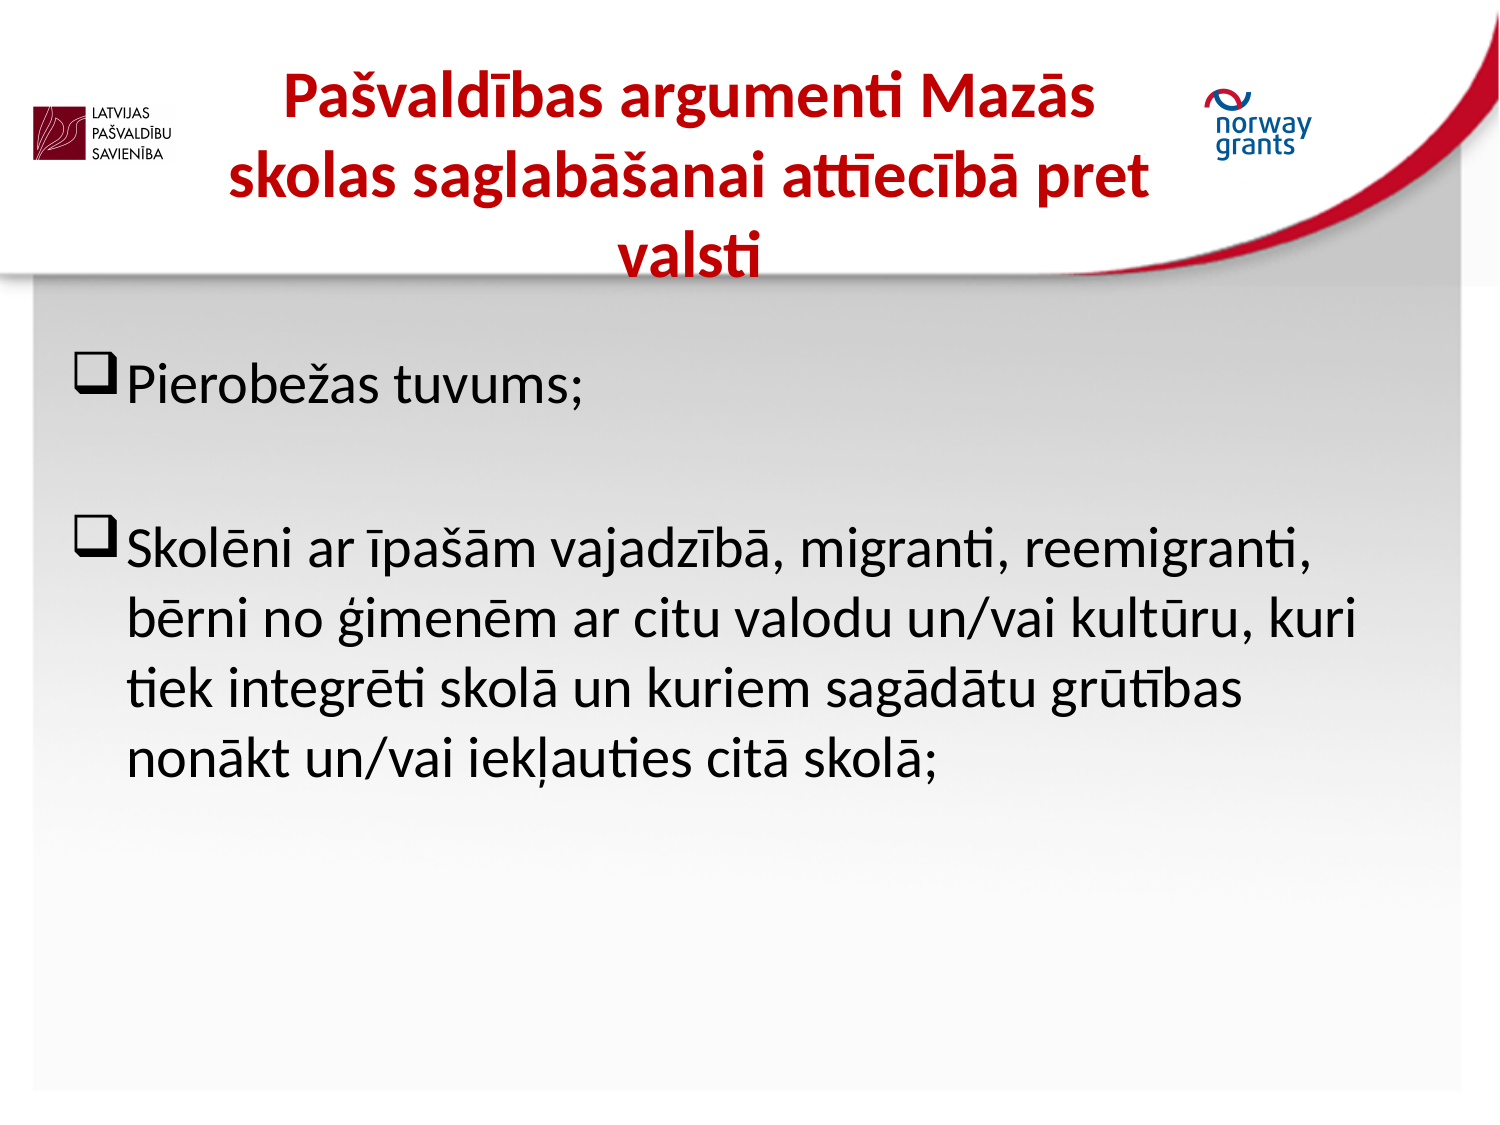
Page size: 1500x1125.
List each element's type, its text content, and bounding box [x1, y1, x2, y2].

picture [0, 0, 1500, 1125]
list Pierobežas tuvums; Skolēni ar īpašām vajadzībā, migranti, reemigranti, bērni no ģimenēm ar citu valodu un/vai kultūru, kuri tiek integrēti skolā un kuriem sagādātu grūtības nonākt un/vai iekļauties citā skolā; [54, 338, 1405, 1081]
title Pašvaldības argumenti Mazās skolas saglabāšanai attīecībā pret valsti [180, 43, 1201, 267]
